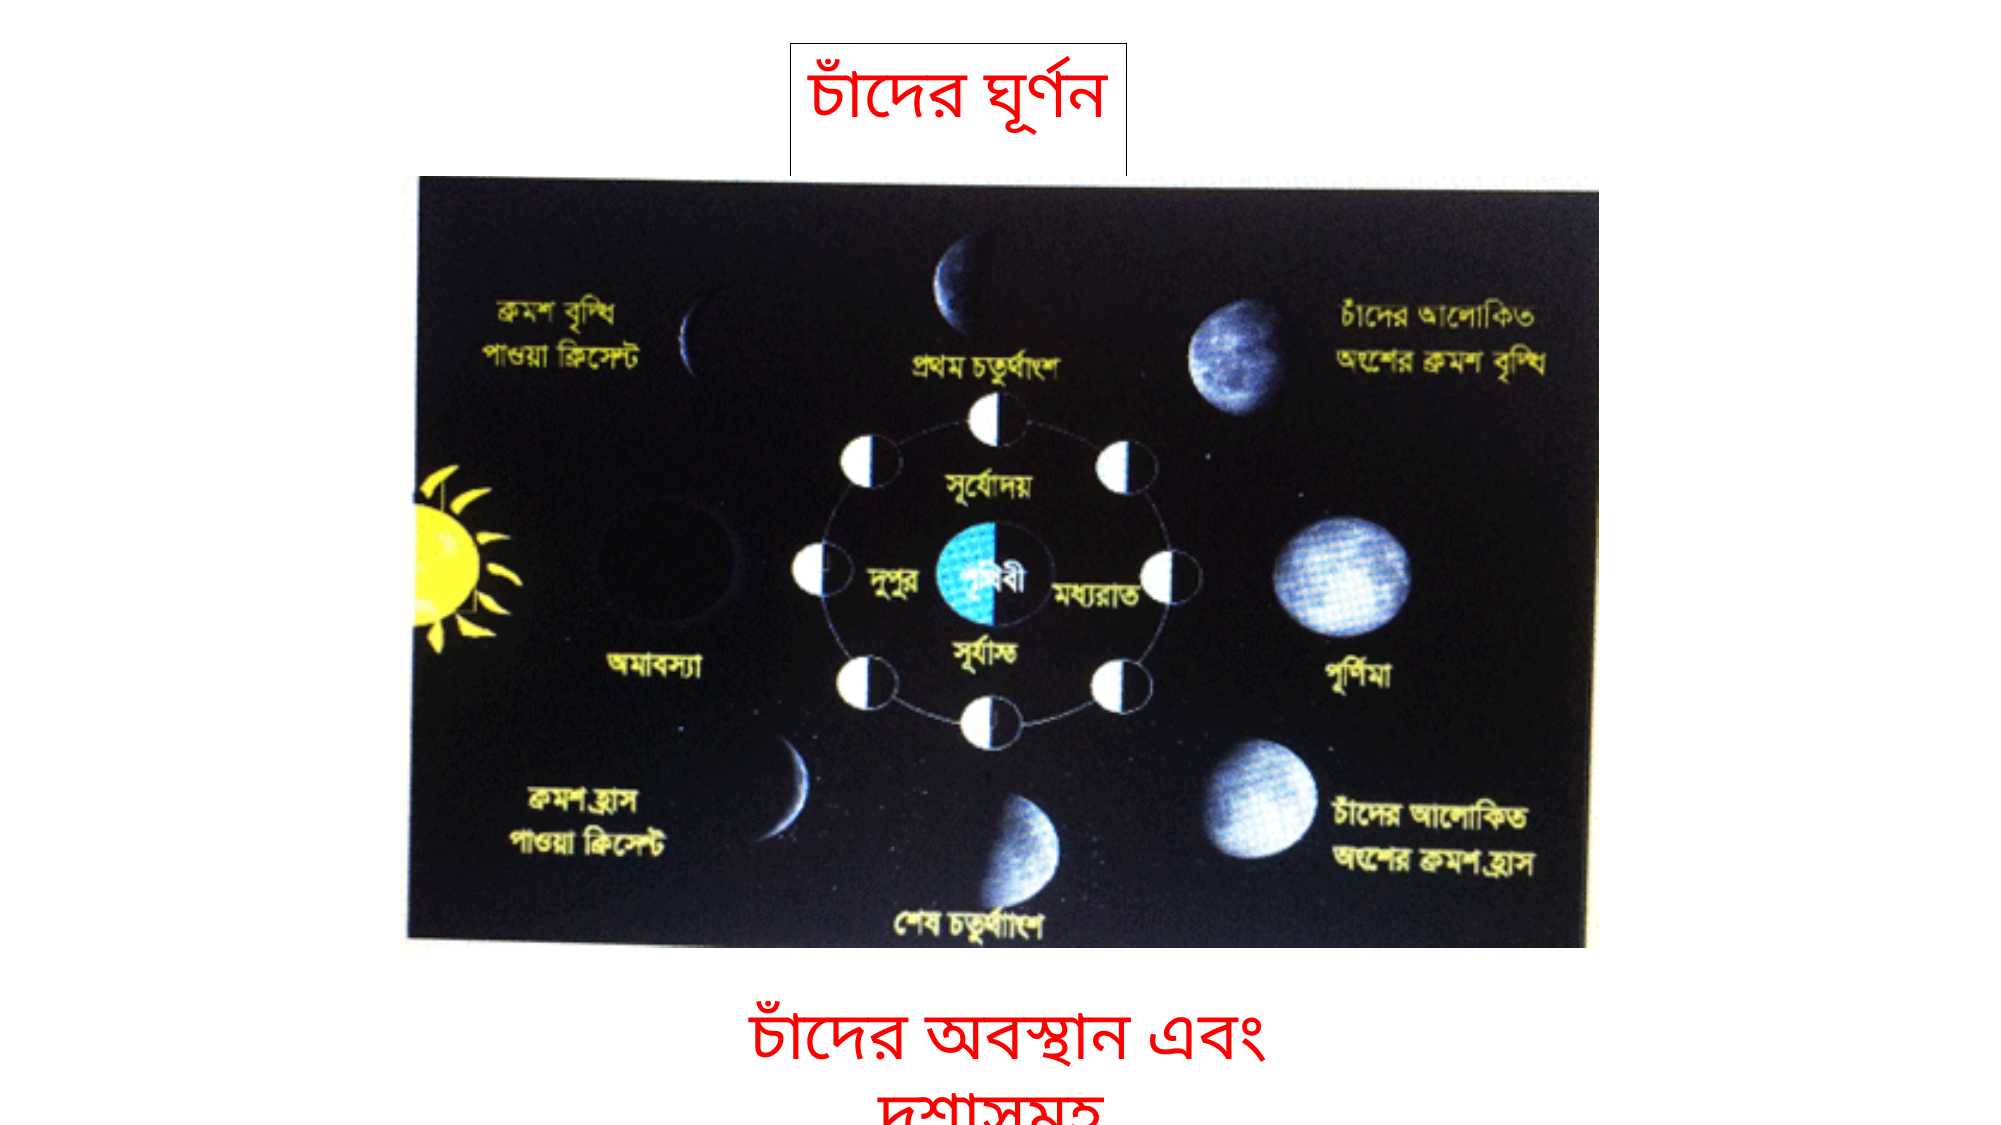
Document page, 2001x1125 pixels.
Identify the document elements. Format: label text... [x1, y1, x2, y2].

text_box চাঁদের ঘূর্ণন [790, 43, 1127, 176]
picture [401, 176, 1599, 948]
text_box চাঁদের অবস্থান এবং দশাসমূহ [684, 985, 1316, 1125]
